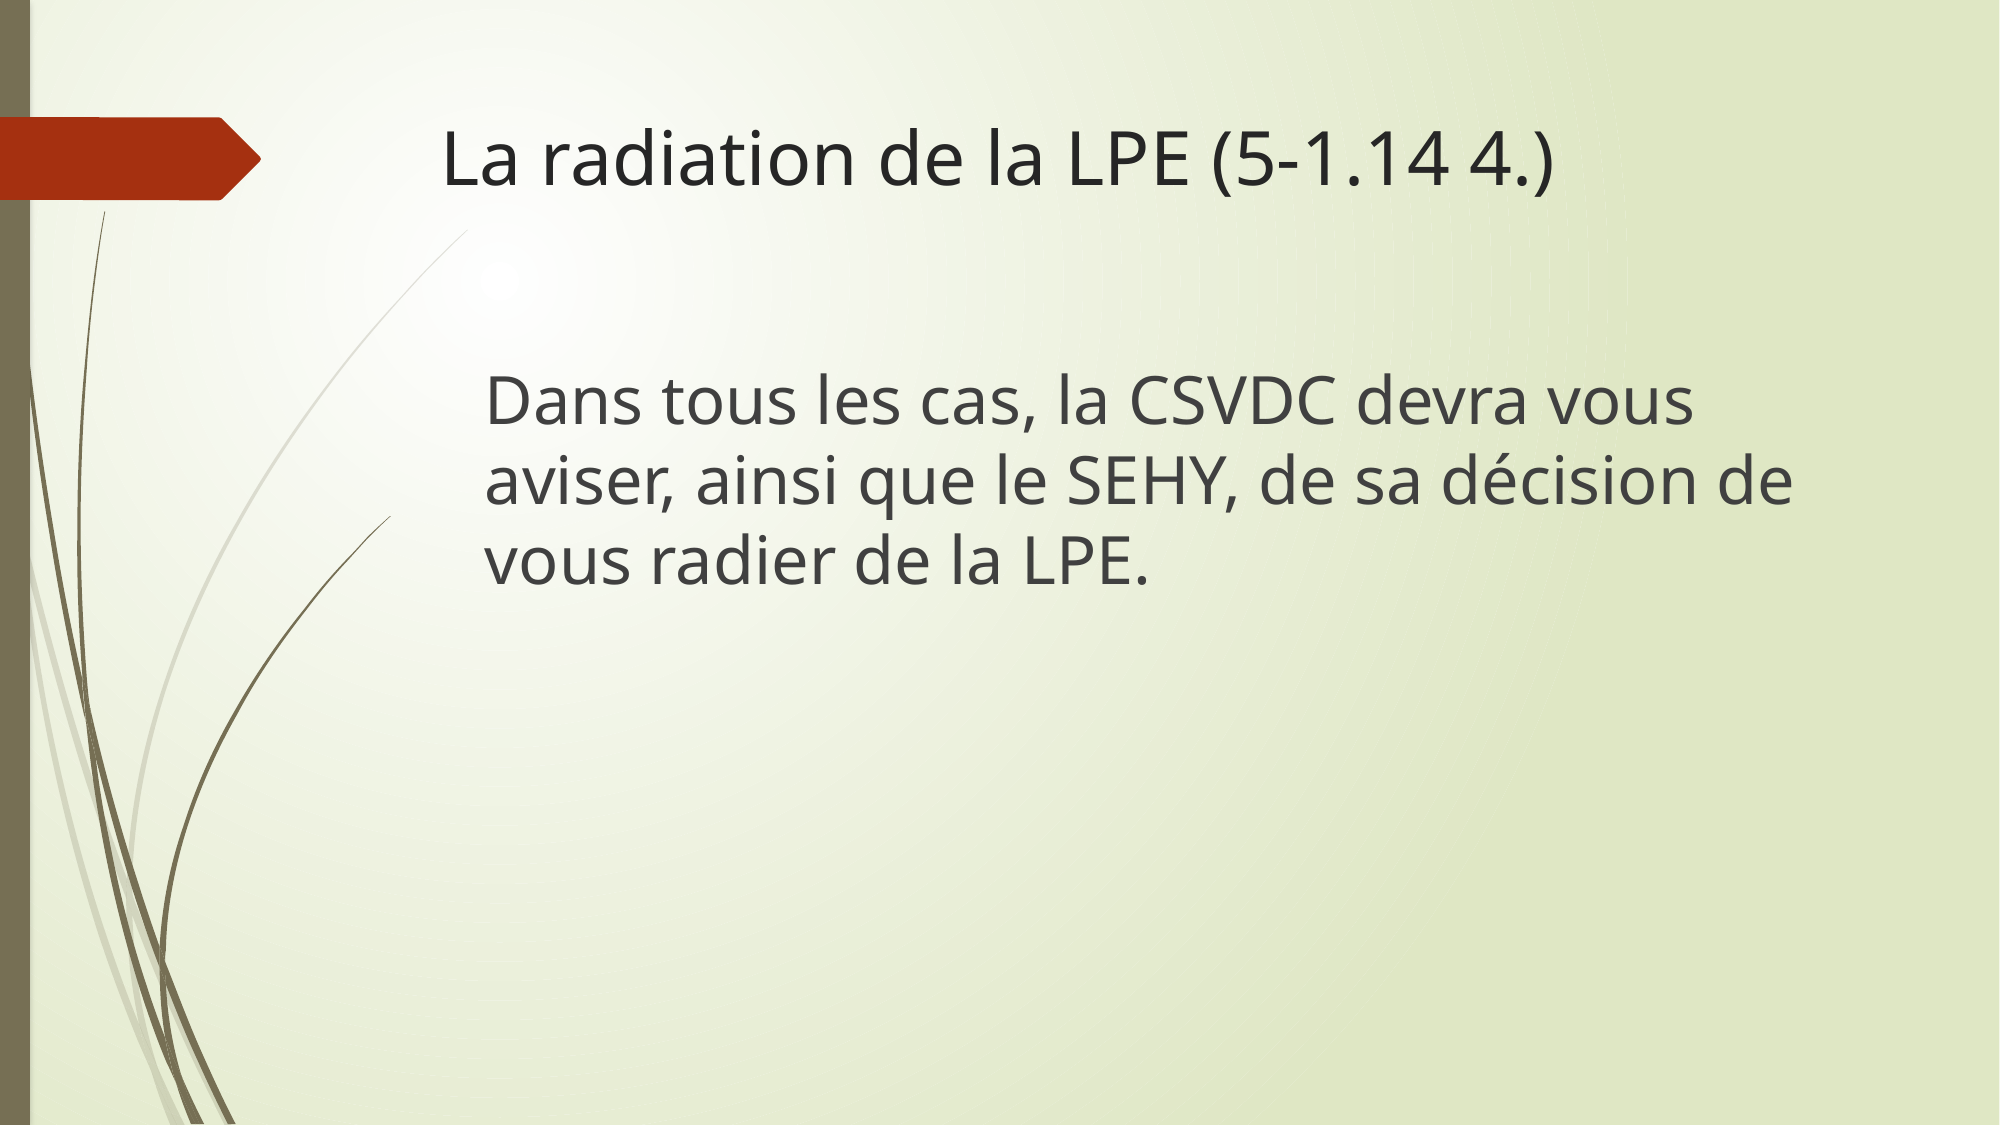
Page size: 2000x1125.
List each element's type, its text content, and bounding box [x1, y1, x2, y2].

title La radiation de la LPE (5-1.14 4.) [425, 102, 1887, 313]
list Dans tous les cas, la CSVDC devra vous aviser, ainsi que le SEHY, de sa décision de vous radier de la LPE. [424, 350, 1887, 970]
